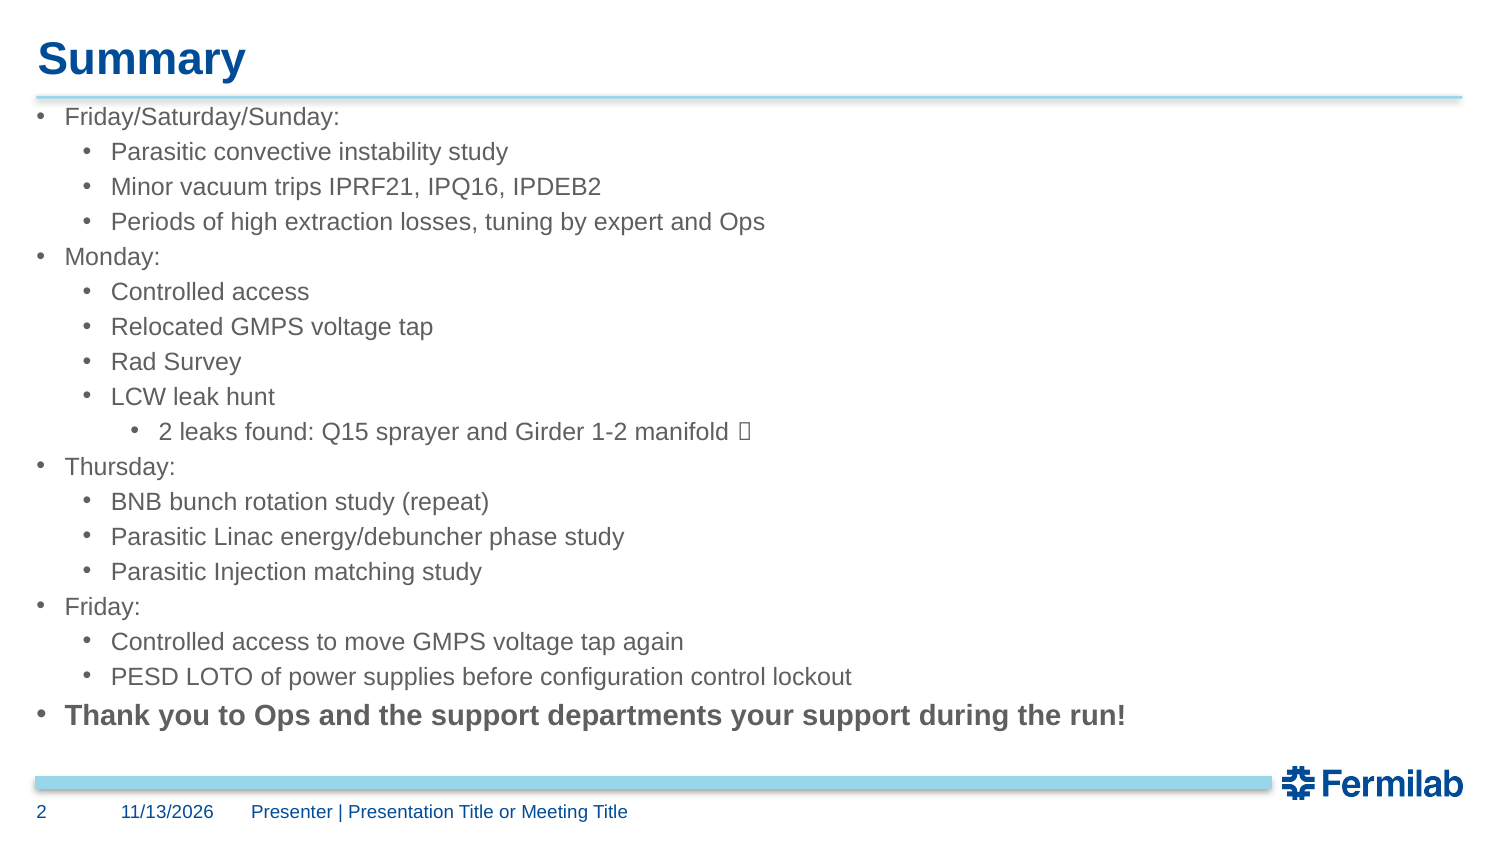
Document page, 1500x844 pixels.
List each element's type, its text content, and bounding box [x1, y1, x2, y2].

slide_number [120, 800, 232, 830]
footer Presenter | Presentation Title or Meeting Title [251, 800, 1279, 831]
slide_number 2 [36, 800, 105, 830]
title Summary [37, 30, 1463, 84]
picture [1282, 766, 1463, 800]
list Friday/Saturday/Sunday: Parasitic convective instability study Minor vacuum trips IPRF21, IPQ16, IPDEB2 Periods of high extraction losses, tuning by expert and Ops Monday: Controlled access Relocated GMPS voltage tap Rad Survey LCW leak hunt 2 leaks found: Q15 sprayer and Girder 1-2 manifold  Thursday: BNB bunch rotation study (repeat) Parasitic Linac energy/debuncher phase study Parasitic Injection matching study Friday: Controlled access to move GMPS voltage tap again PESD LOTO of power supplies before configuration control lockout Thank you to Ops and the support departments your support during the run! [36, 100, 1460, 782]
